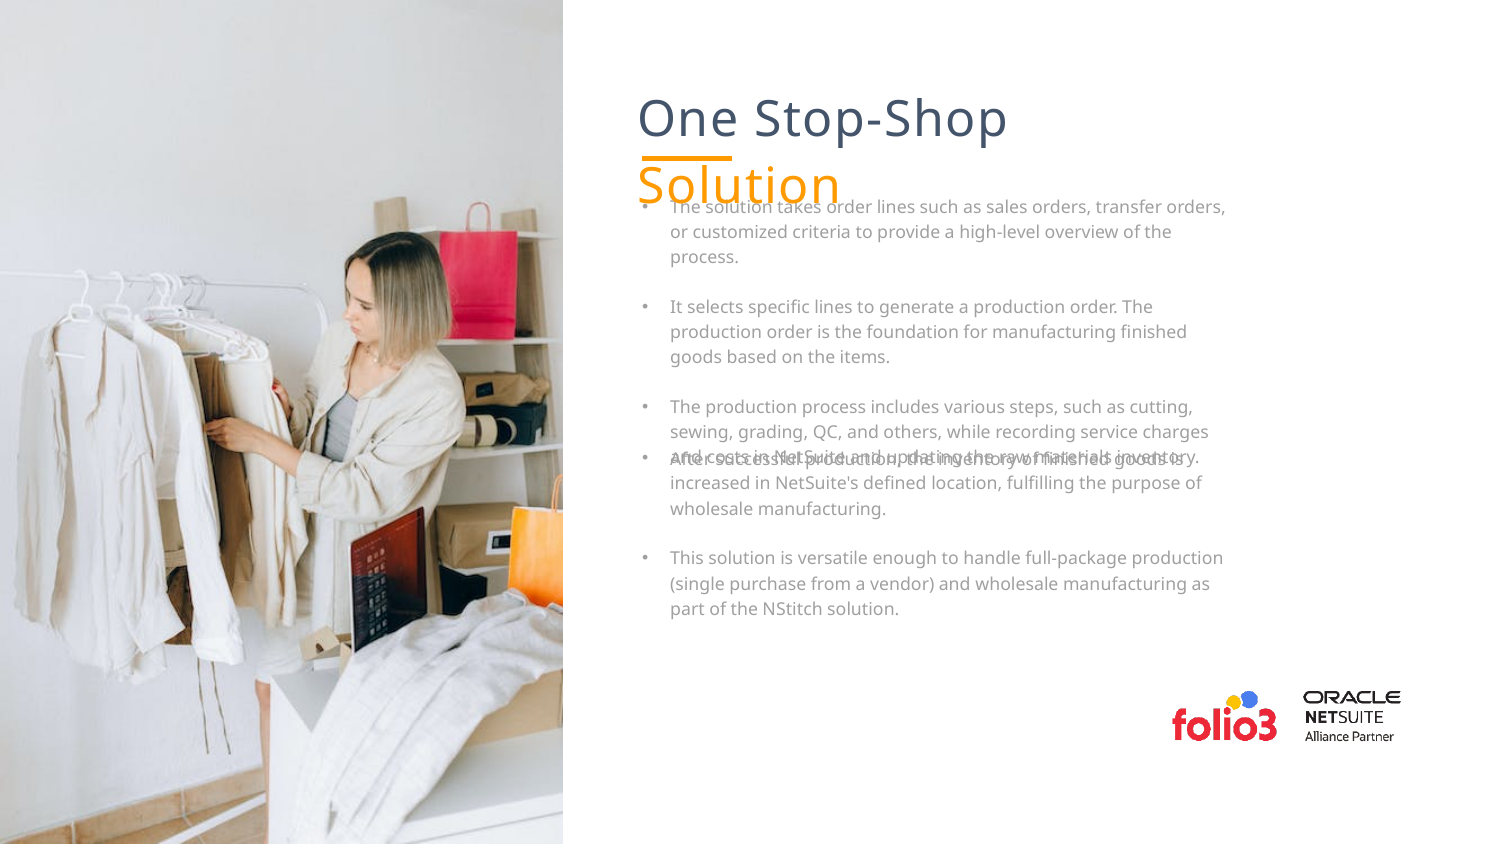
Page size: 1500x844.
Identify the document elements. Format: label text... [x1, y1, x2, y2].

text_box After successful production, the inventory of finished goods is increased in NetSuite's defined location, fulfilling the purpose of wholesale manufacturing. This solution is versatile enough to handle full-package production (single purchase from a vendor) and wholesale manufacturing as part of the NStitch solution. [642, 443, 1233, 619]
text_box The solution takes order lines such as sales orders, transfer orders, or customized criteria to provide a high-level overview of the process. It selects specific lines to generate a production order. The production order is the foundation for manufacturing finished goods based on the items. The production process includes various steps, such as cutting, sewing, grading, QC, and others, while recording service charges and costs in NetSuite and updating the raw materials inventory. [642, 192, 1233, 443]
text_box One Stop-Shop Solution [637, 79, 1229, 214]
picture [0, 0, 563, 844]
picture [1170, 678, 1403, 753]
